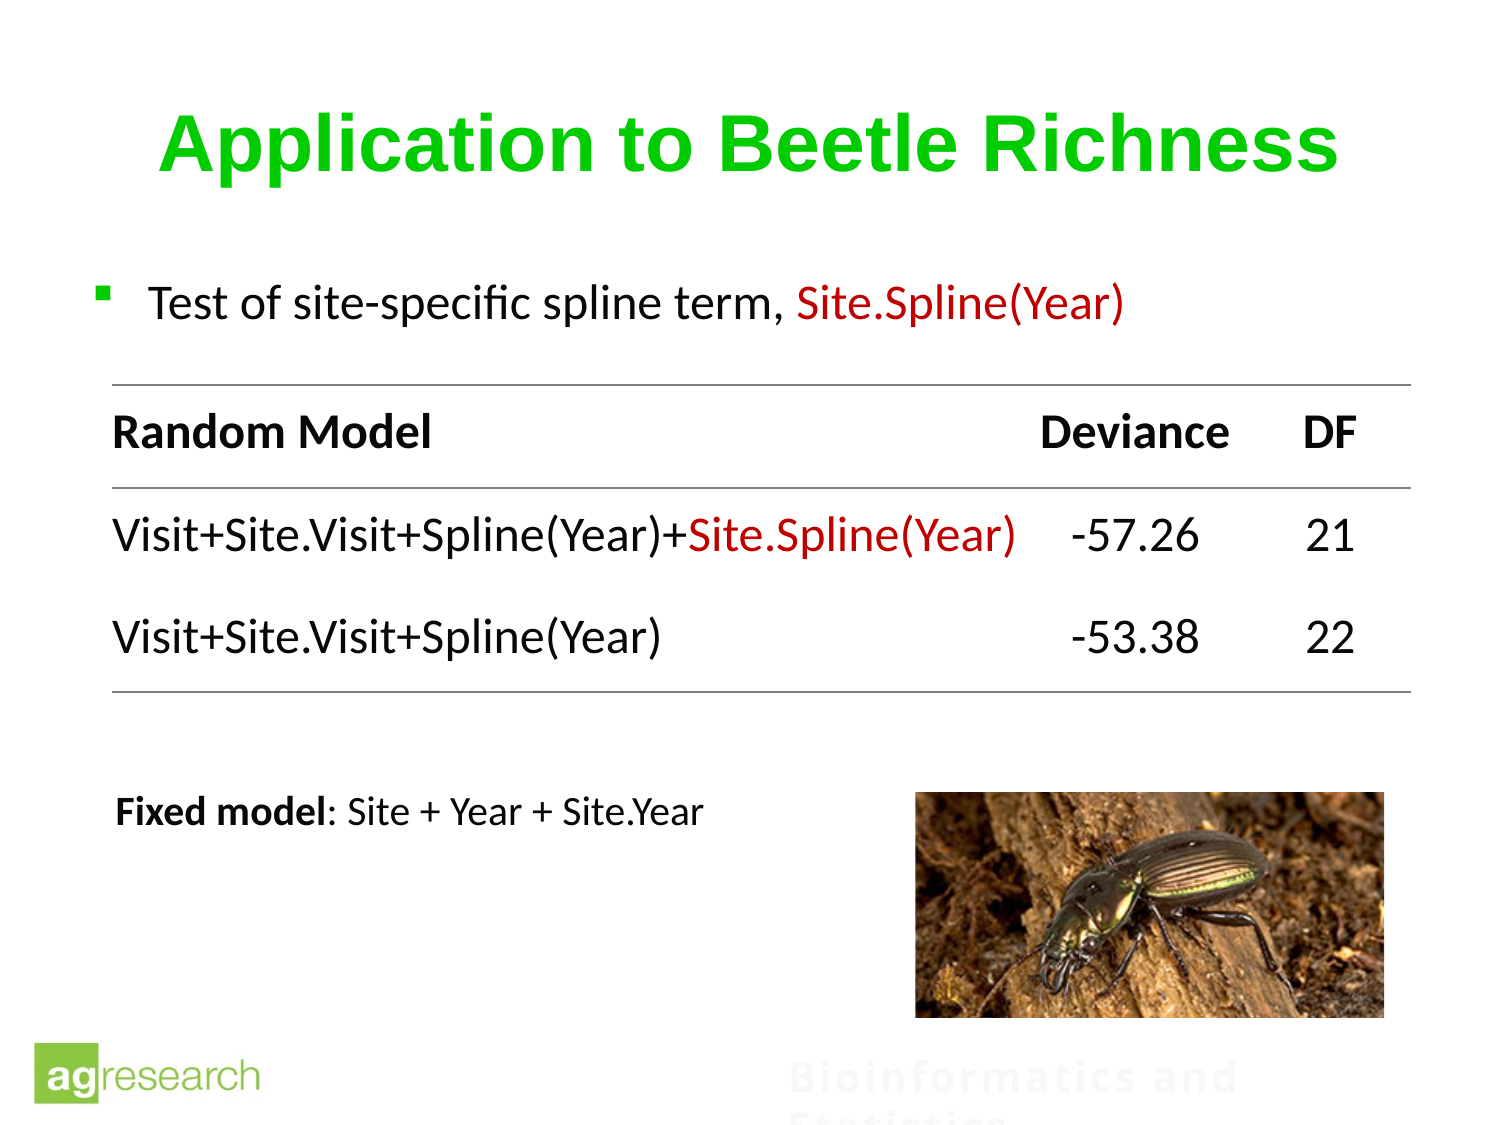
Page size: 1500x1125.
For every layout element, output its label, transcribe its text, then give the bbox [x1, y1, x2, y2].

table_cell -57.26 [1022, 489, 1249, 590]
text_box Fixed model: Site + Year + Site.Year [100, 750, 720, 841]
title Application to Beetle Richness [75, 45, 1425, 233]
table_cell -53.38 [1022, 590, 1249, 691]
picture [915, 792, 1385, 1018]
table_header DF [1249, 386, 1411, 487]
list Test of site-specific spline term, Site.Spline(Year) [76, 231, 1427, 362]
picture [23, 1031, 270, 1115]
table_cell 22 [1249, 590, 1411, 691]
table_cell Visit+Site.Visit+Spline(Year) [112, 590, 1022, 691]
table_cell 21 [1249, 489, 1411, 590]
table_header Random Model [112, 386, 1022, 487]
table_header Deviance [1022, 386, 1249, 487]
table_cell Visit+Site.Visit+Spline(Year)+Site.Spline(Year) [112, 489, 1022, 590]
